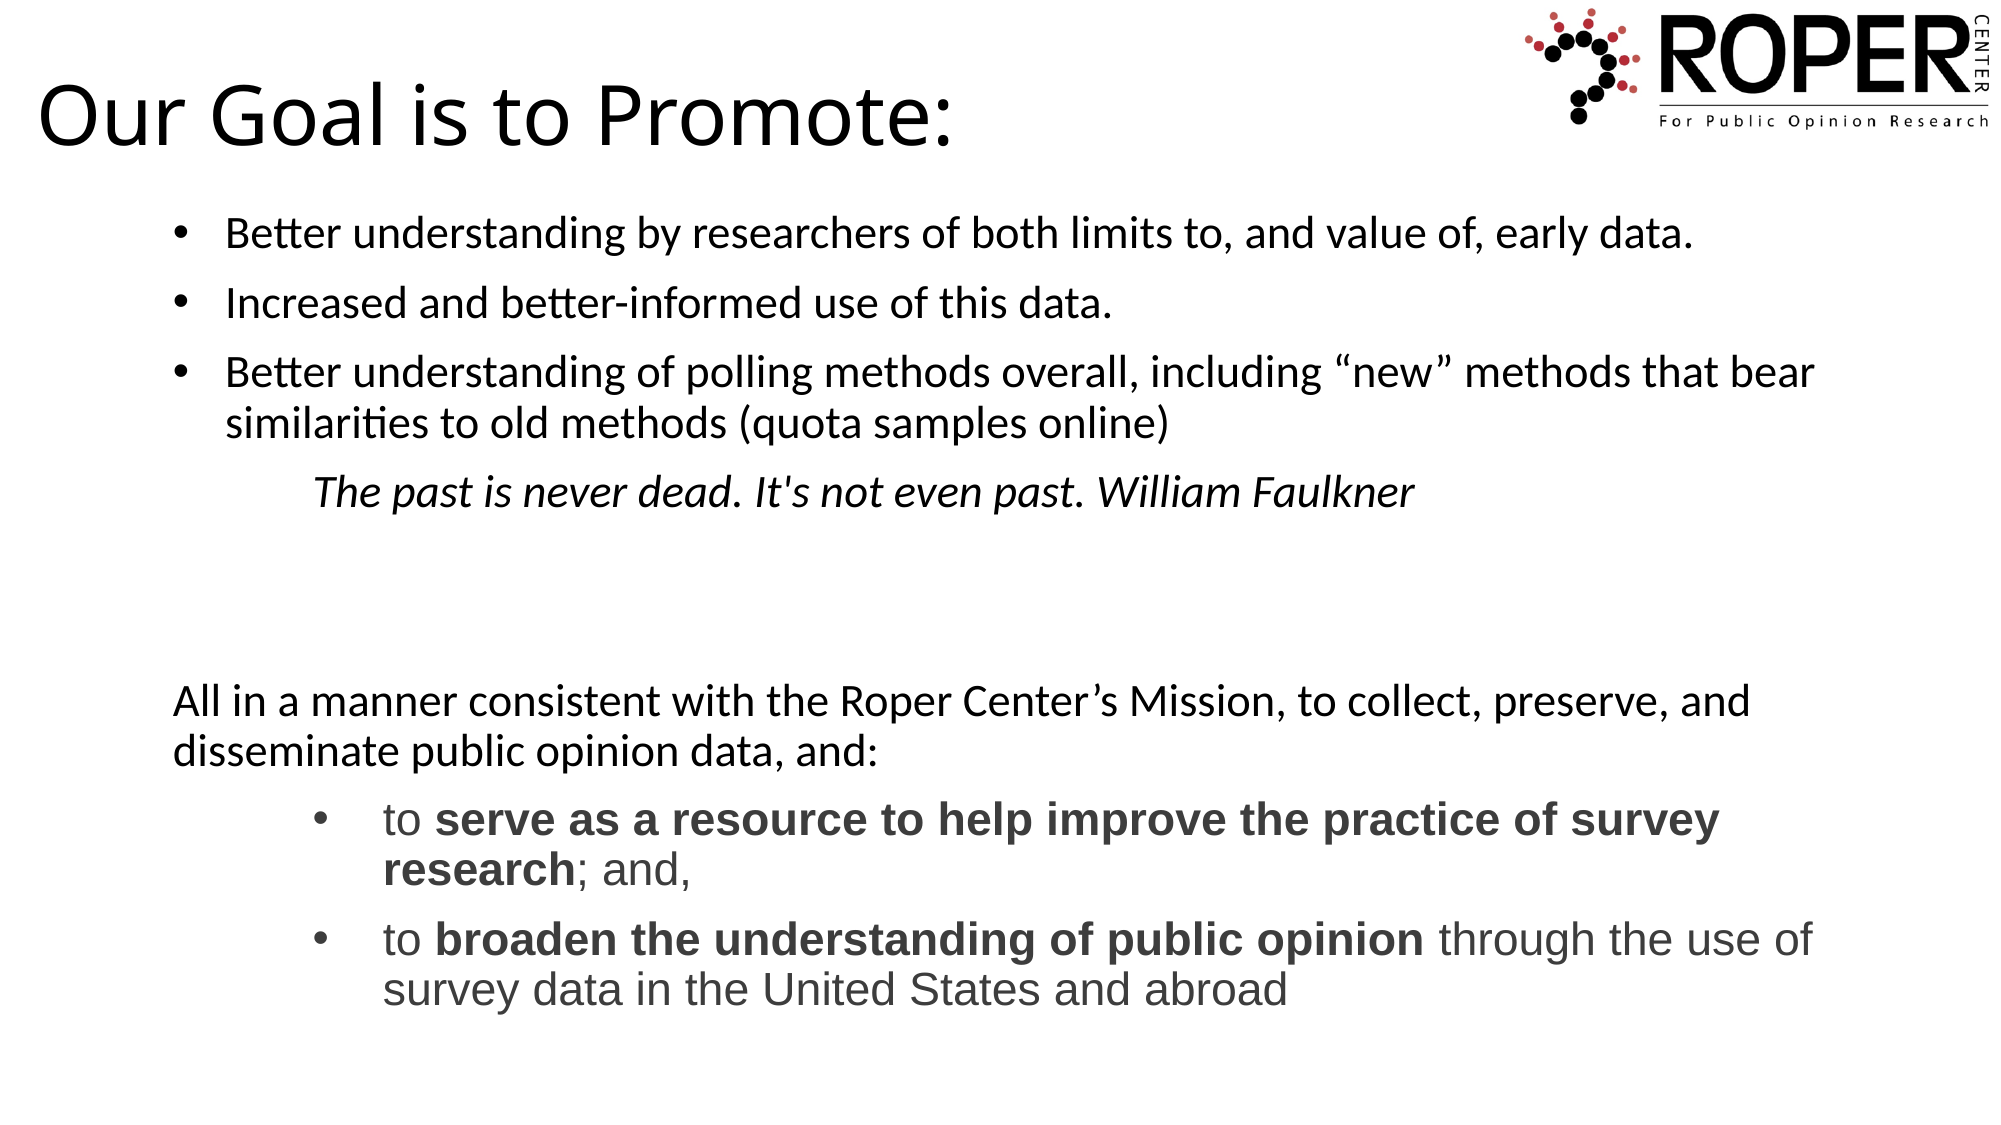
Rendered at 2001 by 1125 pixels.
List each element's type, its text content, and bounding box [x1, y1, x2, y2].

subtitle Better understanding by researchers of both limits to, and value of, early data. Increased and better-informed use of this data. Better understanding of polling methods overall, including “new” methods that bear similarities to old methods (quota samples online) The past is never dead. It's not even past. William Faulkner All in a manner consistent with the Roper Center’s Mission, to collect, preserve, and disseminate public opinion data, and: to serve as a resource to help improve the practice of survey research; and, to broaden the understanding of public opinion through the use of survey data in the United States and abroad [157, 201, 1897, 1032]
picture [1514, 0, 2000, 136]
title Our Goal is to Promote: [21, 22, 1964, 171]
